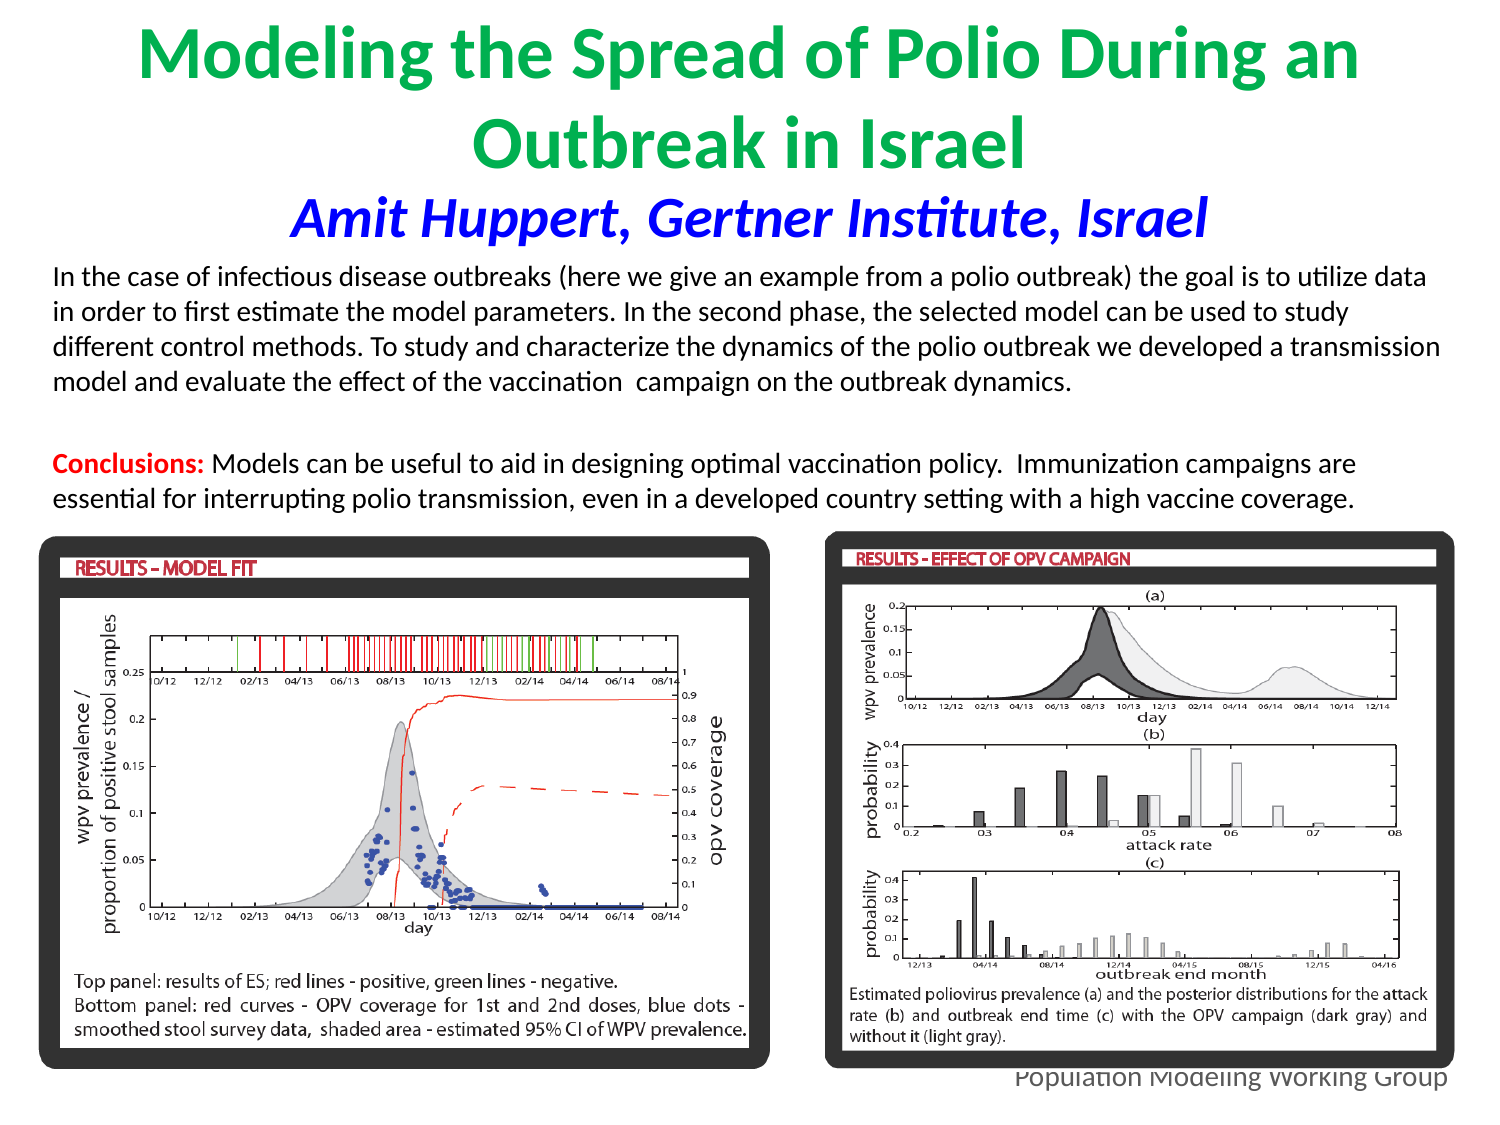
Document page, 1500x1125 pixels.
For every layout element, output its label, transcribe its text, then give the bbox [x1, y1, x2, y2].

title Modeling the Spread of Polio During an Outbreak in Israel [75, 45, 1425, 171]
list In the case of infectious disease outbreaks (here we give an example from a polio outbreak) the goal is to utilize data in order to first estimate the model parameters. In the second phase, the selected model can be used to study different control methods. To study and characterize the dynamics of the polio outbreak we developed a transmission model and evaluate the effect of the vaccination campaign on the outbreak dynamics. Conclusions: Models can be useful to aid in designing optimal vaccination policy. Immunization campaigns are essential for interrupting polio transmission, even in a developed country setting with a high vaccine coverage. [37, 257, 1463, 513]
picture [37, 530, 776, 1076]
text_box Amit Huppert, Gertner Institute, Israel [0, 171, 1500, 257]
picture [824, 530, 1456, 1072]
